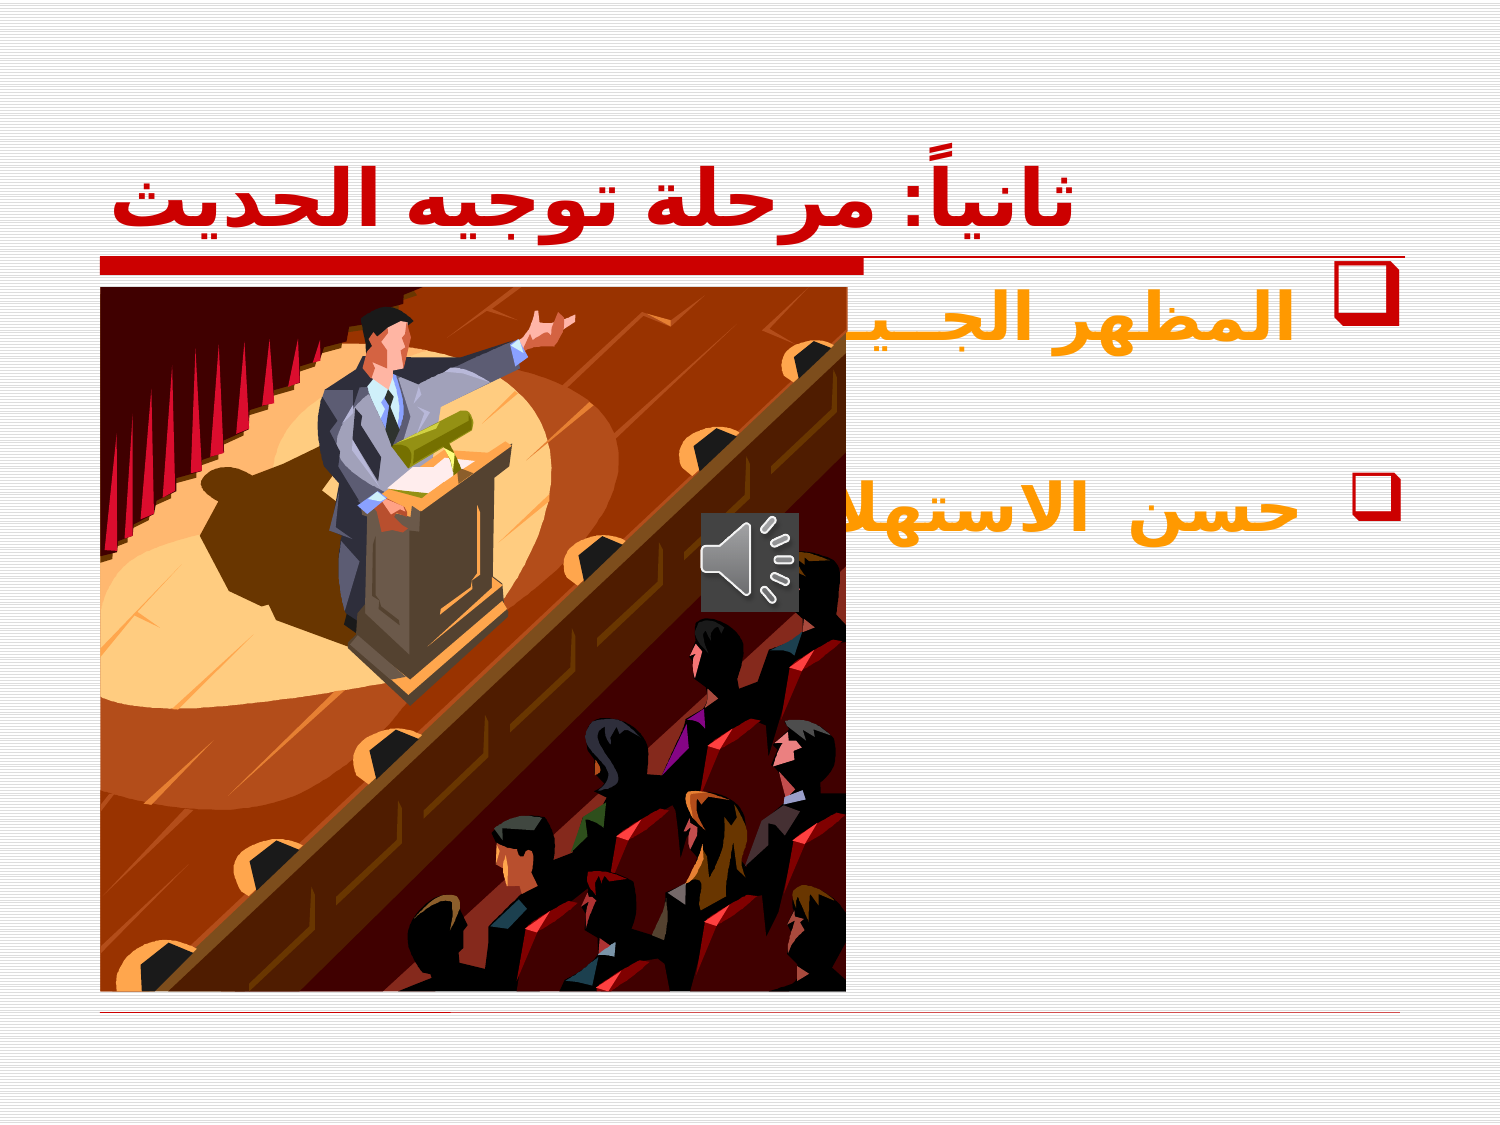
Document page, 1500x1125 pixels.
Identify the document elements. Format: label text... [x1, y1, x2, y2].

picture [100, 278, 857, 1000]
title ثانياً: مرحلة توجيه الحديث [94, 50, 1407, 250]
list المظهر الجــيــد . حسن الاستهلال . [150, 243, 1500, 987]
